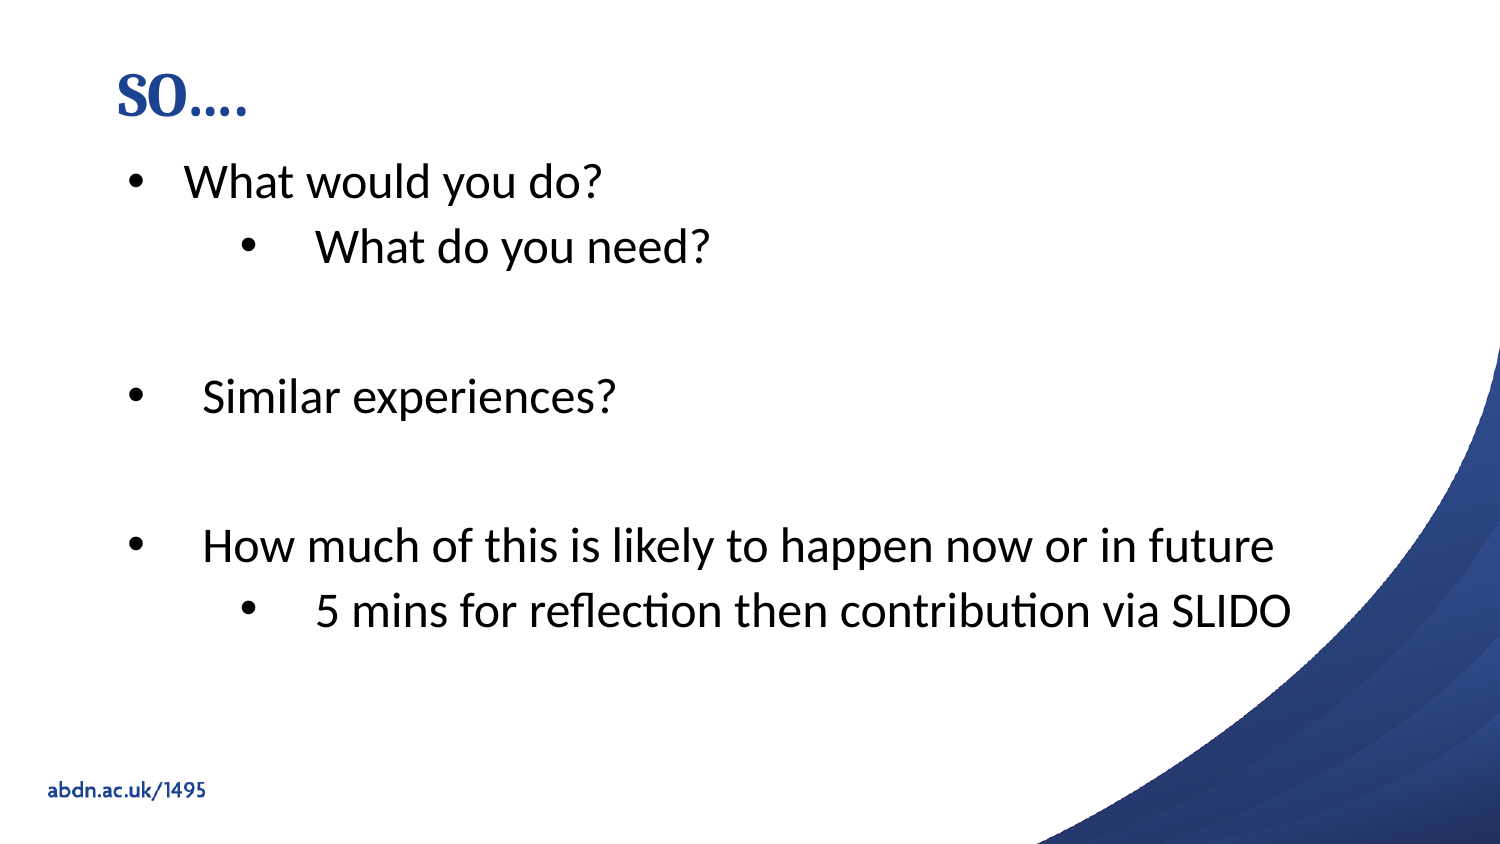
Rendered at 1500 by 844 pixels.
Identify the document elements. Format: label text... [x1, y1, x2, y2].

title SO…. [103, 45, 1372, 149]
list What would you do? What do you need? Similar experiences? How much of this is likely to happen now or in future 5 mins for reflection then contribution via SLIDO [103, 148, 1350, 757]
picture [0, 0, 1500, 844]
